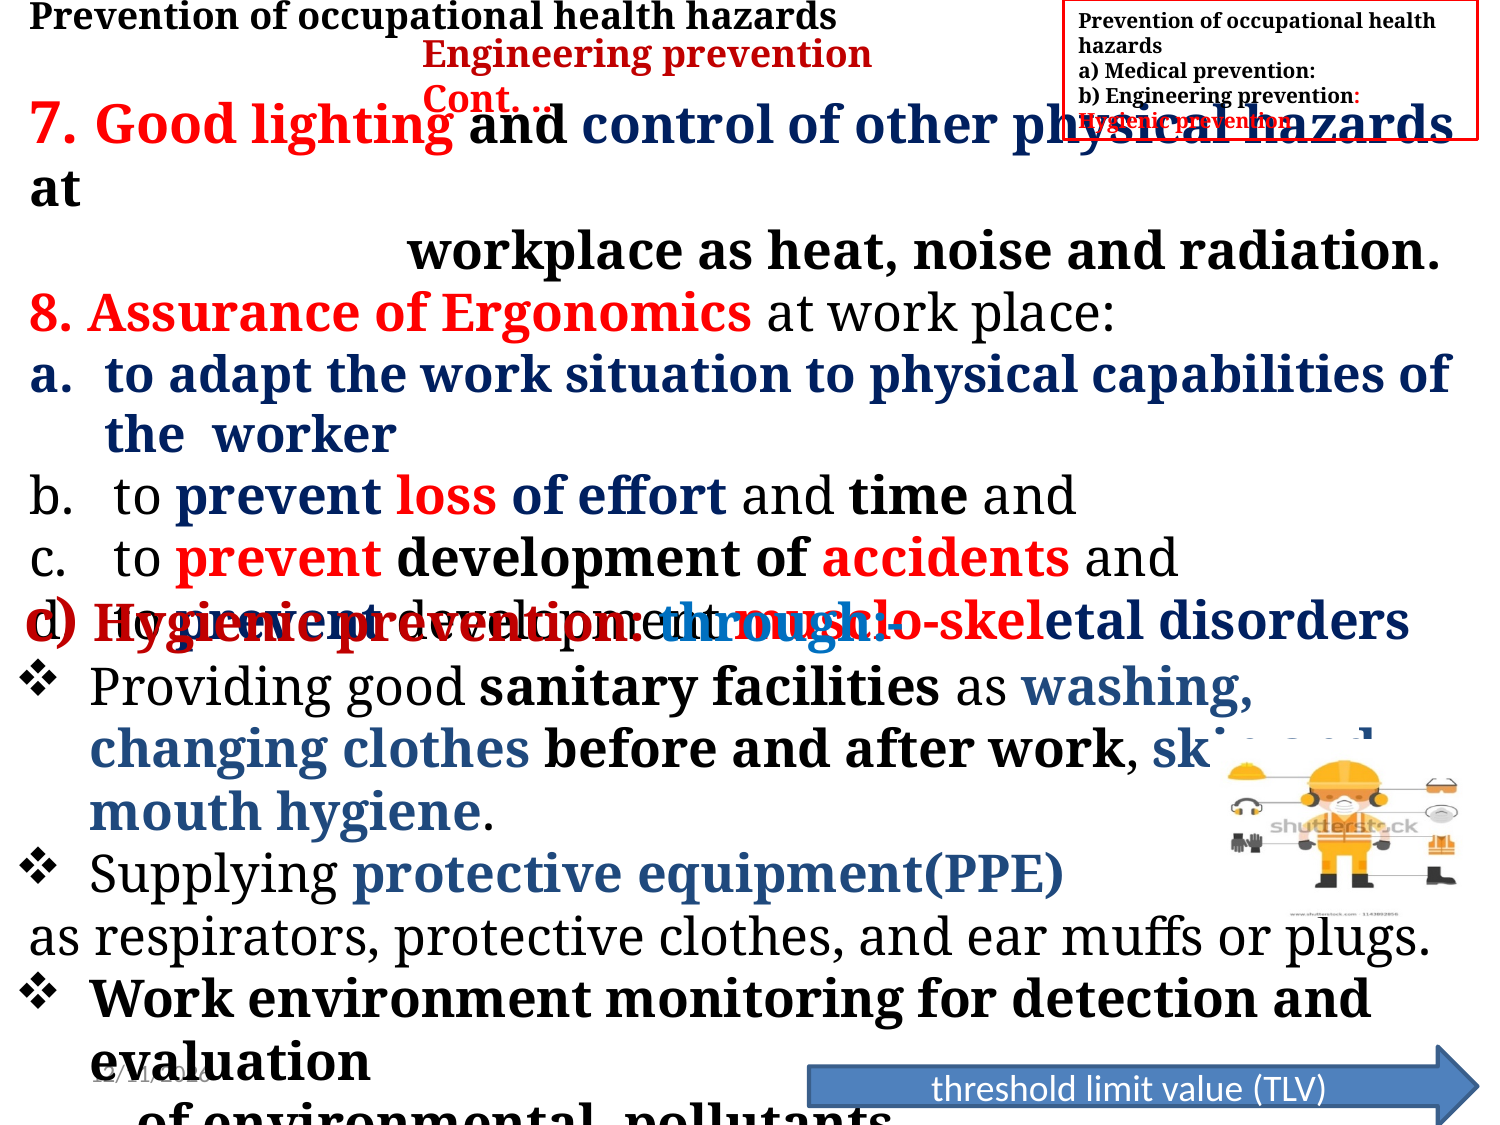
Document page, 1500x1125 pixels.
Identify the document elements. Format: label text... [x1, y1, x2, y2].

text_box Prevention of occupational health hazards a) Medical prevention: b) Engineering prevention: Hygienic prevention [1063, 0, 1478, 140]
text_box 7. Good lighting and control of other physical hazards at workplace as heat, noise and radiation. 8. Assurance of Ergonomics at work place: to adapt the work situation to physical capabilities of the worker to prevent loss of effort and time and to prevent development of accidents and to prevent development musclo-skeletal disorders [14, 77, 1500, 576]
picture [1210, 739, 1478, 917]
slide_number 20 [1074, 1042, 1425, 1103]
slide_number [75, 1042, 425, 1103]
text_box threshold limit value (TLV) [806, 1044, 1480, 1125]
text_box c) Hygienic prevention: through:- Providing good sanitary facilities as washing, changing clothes before and after work, skin and mouth hygiene. Supplying protective equipment(PPE) as respirators, protective clothes, and ear muffs or plugs. Work environment monitoring for detection and evaluation of environmental pollutants, [0, 576, 1500, 1125]
text_box Prevention of occupational health hazards [14, 0, 1043, 45]
text_box Engineering prevention Cont. .. [407, 22, 951, 128]
